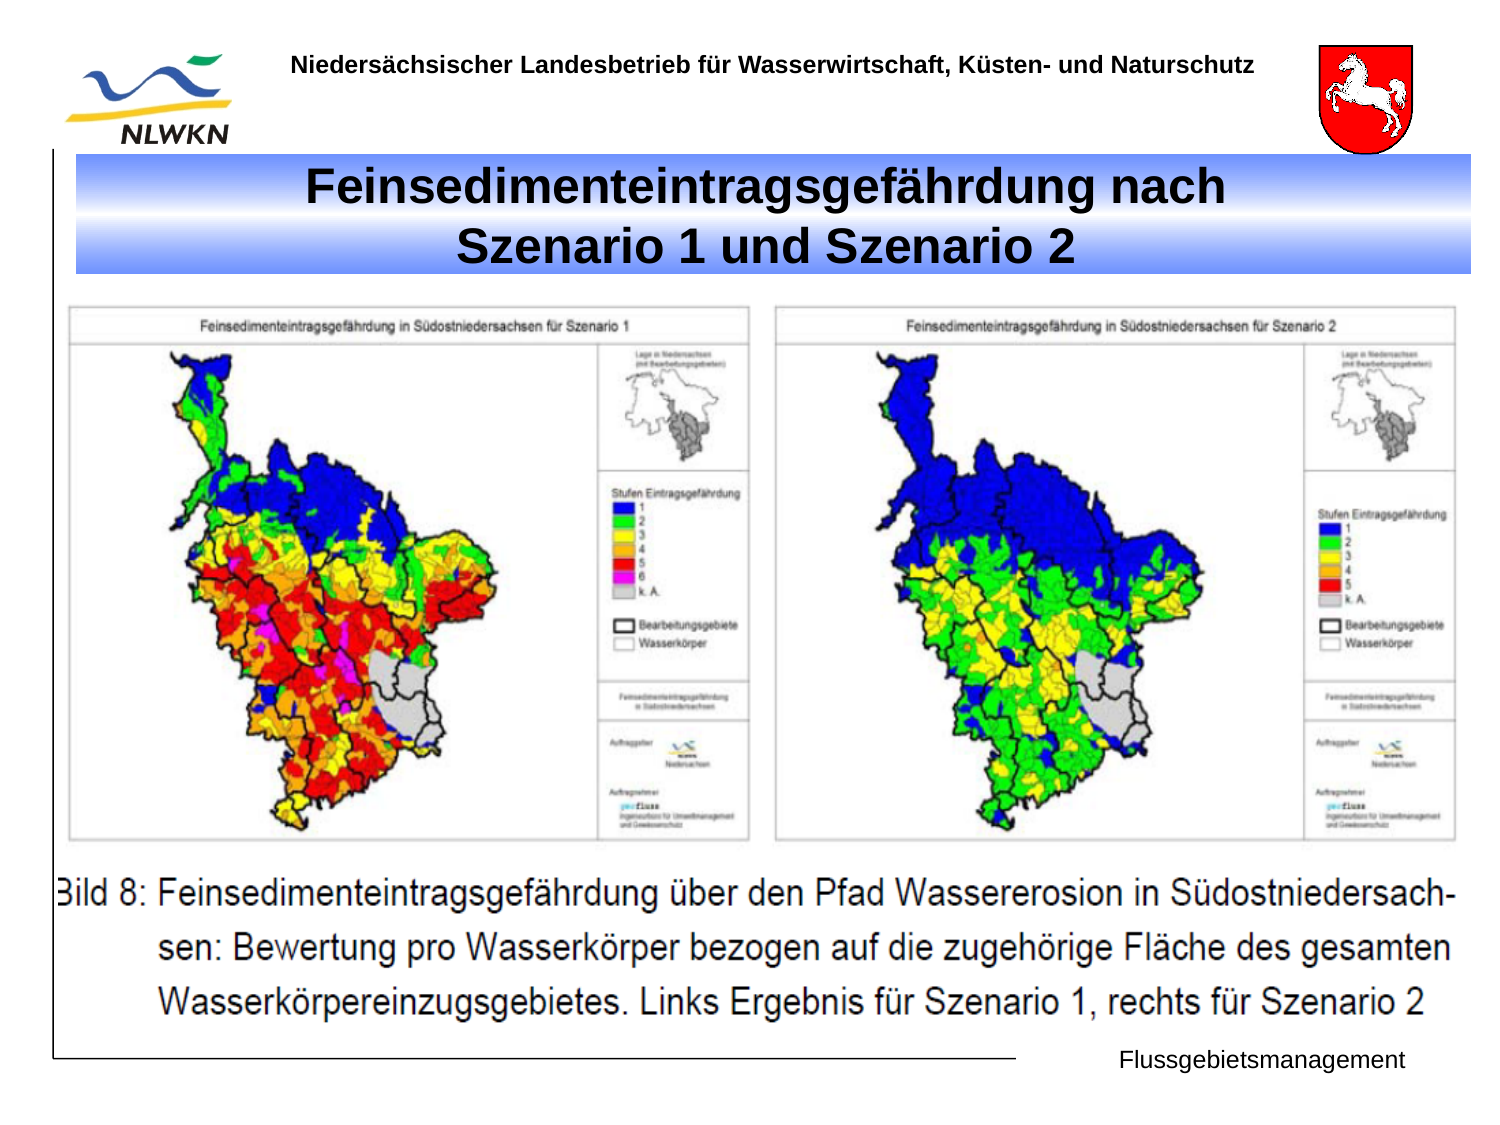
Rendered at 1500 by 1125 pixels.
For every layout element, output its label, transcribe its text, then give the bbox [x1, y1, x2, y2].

text_box Feinsedimenteintragsgefährdung nach Szenario 1 und Szenario 2 [76, 154, 1471, 274]
picture [1305, 42, 1424, 154]
picture [58, 296, 1471, 1036]
picture [64, 54, 232, 144]
